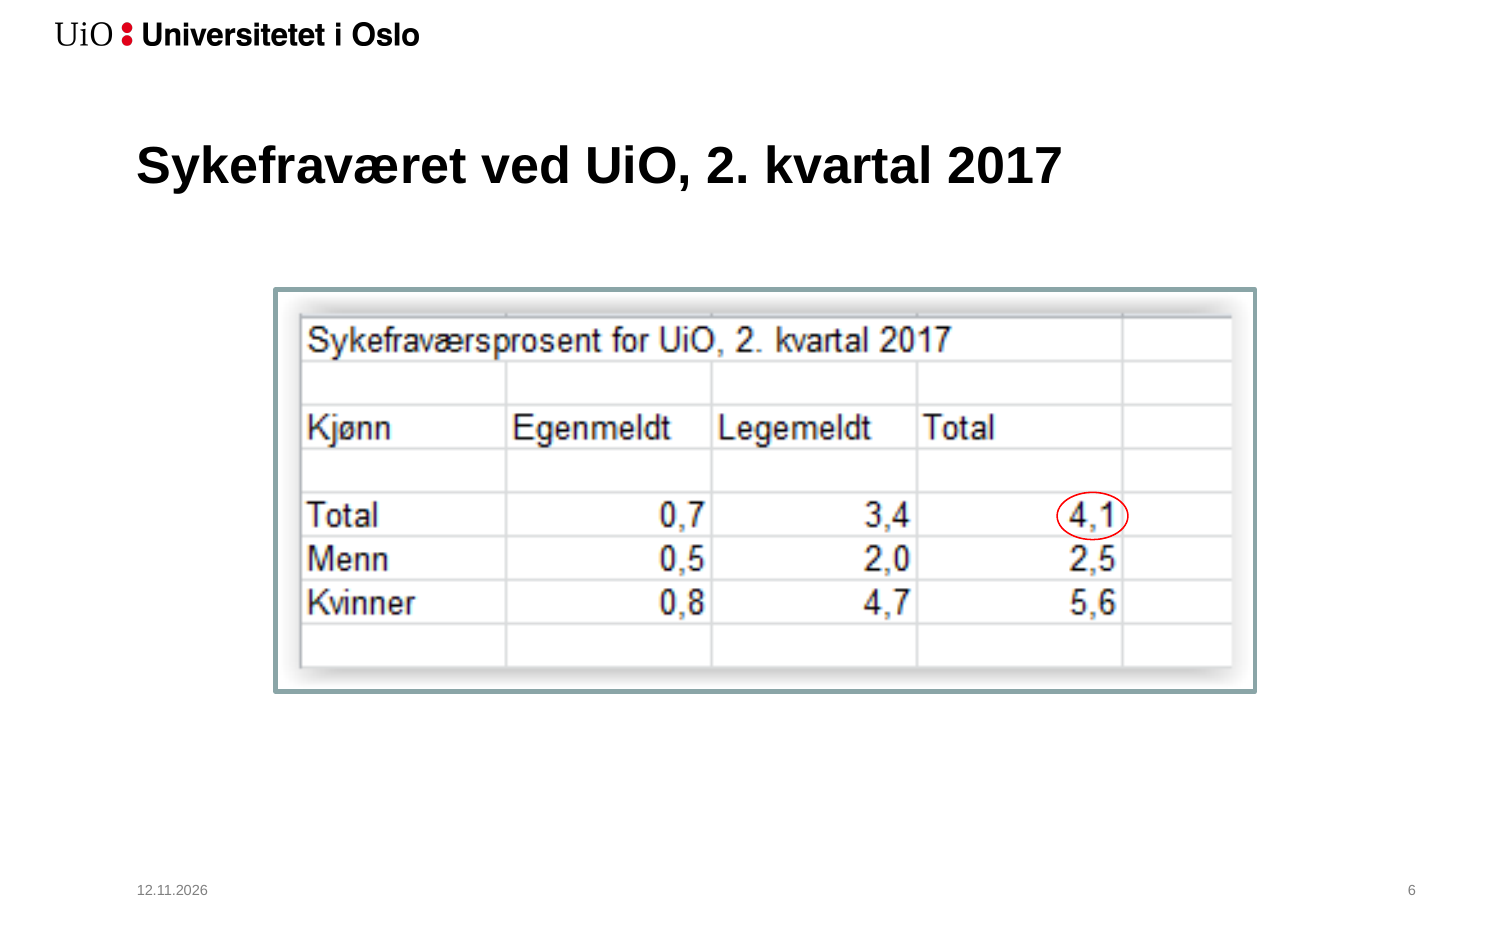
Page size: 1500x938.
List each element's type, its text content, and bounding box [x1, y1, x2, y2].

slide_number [124, 874, 438, 938]
slide_number 7 [1315, 874, 1429, 938]
picture [277, 291, 1254, 690]
list [125, 270, 1425, 834]
picture [55, 22, 419, 46]
title Sykefraværet ved UiO, 2. kvartal 2017 [125, 116, 1425, 270]
